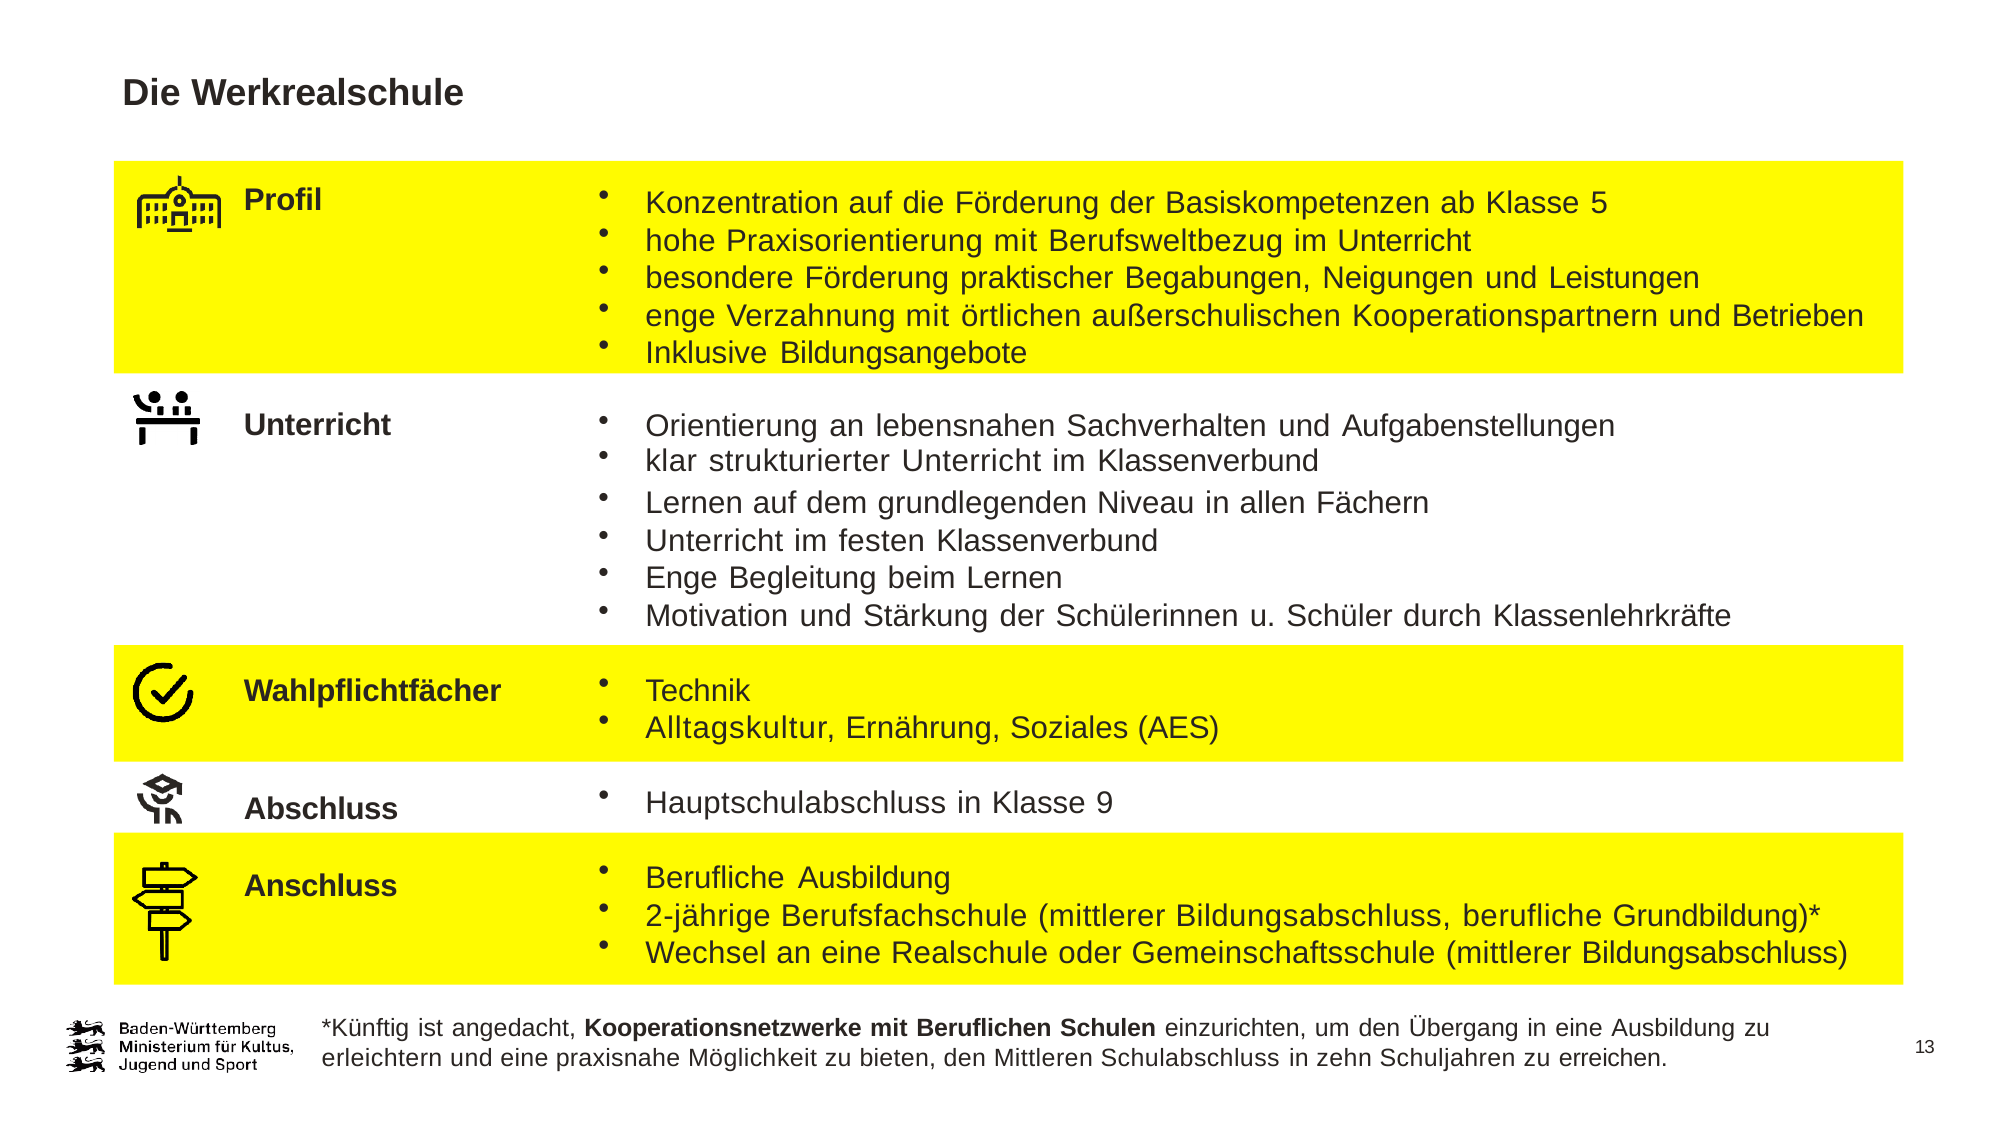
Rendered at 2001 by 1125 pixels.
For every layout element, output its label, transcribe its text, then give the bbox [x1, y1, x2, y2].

text_box [113, 160, 1904, 374]
text_box Anschluss [241, 863, 401, 904]
text_box Konzentration auf die Förderung der Basiskompetenzen ab Klasse 5 hohe Praxisorientierung mit Berufsweltbezug im Unterricht besondere Förderung praktischer Begabungen, Neigungen und Leistungen enge Verzahnung mit örtlichen außerschulischen Kooperationspartnern und Betrieben Inklusive Bildungsangebote [645, 180, 1874, 370]
picture [125, 858, 206, 967]
text_box • [596, 772, 612, 812]
text_box Berufliche Ausbildung 2-jährige Berufsfachschule (mittlerer Bildungsabschluss, berufliche Grundbildung)* Wechsel an eine Realschule oder Gemeinschaftsschule (mittlerer Bildungsabschluss) [643, 855, 1867, 970]
text_box Hauptschulabschluss in Klasse 9 [643, 780, 1119, 820]
picture [126, 656, 199, 729]
text_box Technik Alltagskultur, Ernährung, Soziales (AES) [645, 668, 1224, 745]
text_box 13 [1912, 1032, 1936, 1058]
text_box Unterricht [241, 402, 397, 442]
picture [66, 1020, 105, 1072]
picture [133, 391, 200, 445]
text_box • • • [596, 847, 612, 962]
title Die Werkrealschule [64, 42, 1936, 256]
text_box Wahlpflichtfächer [243, 668, 514, 708]
text_box *Künftig ist angedacht, Kooperationsnetzwerke mit Beruflichen Schulen einzurichten, um den Übergang in eine Ausbildung zu erleichtern und eine praxisnahe Möglichkeit zu bieten, den Mittleren Schulabschluss in zehn Schuljahren zu erreichen. [319, 1009, 1775, 1072]
text_box Orientierung an lebensnahen Sachverhalten und Aufgabenstellungen klar strukturierter Unterricht im Klassenverbund Lernen auf dem grundlegenden Niveau in allen Fächern Unterricht im festen Klassenverbund Enge Begleitung beim Lernen Motivation und Stärkung der Schülerinnen u. Schüler durch Klassenlehrkräfte [592, 405, 1753, 633]
text_box Abschluss [241, 786, 401, 826]
picture [136, 773, 183, 825]
text_box [113, 832, 1904, 985]
picture [119, 1022, 293, 1073]
text_box Profil [244, 177, 326, 217]
text_box • • • • • [598, 172, 612, 362]
text_box • • [598, 660, 612, 737]
picture [136, 175, 221, 232]
text_box [113, 645, 1904, 762]
